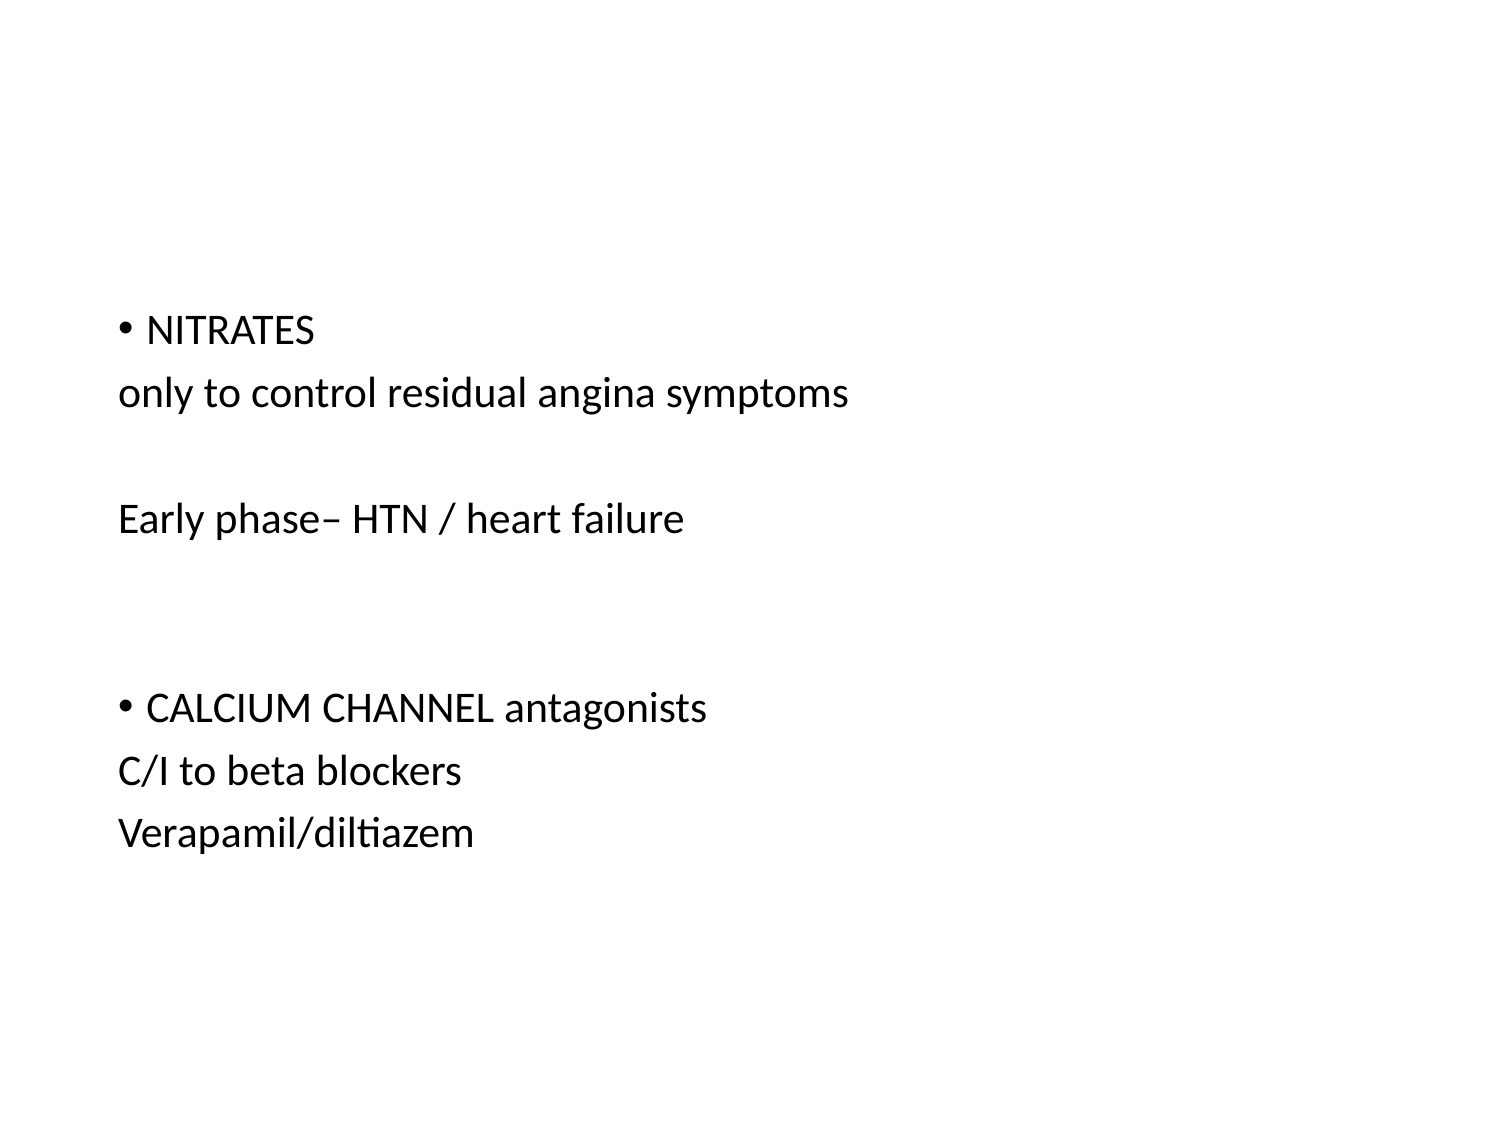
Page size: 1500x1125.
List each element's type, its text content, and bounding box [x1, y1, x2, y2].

list NITRATES only to control residual angina symptoms Early phase– HTN / heart failure CALCIUM CHANNEL antagonists C/I to beta blockers Verapamil/diltiazem [103, 299, 1397, 1014]
